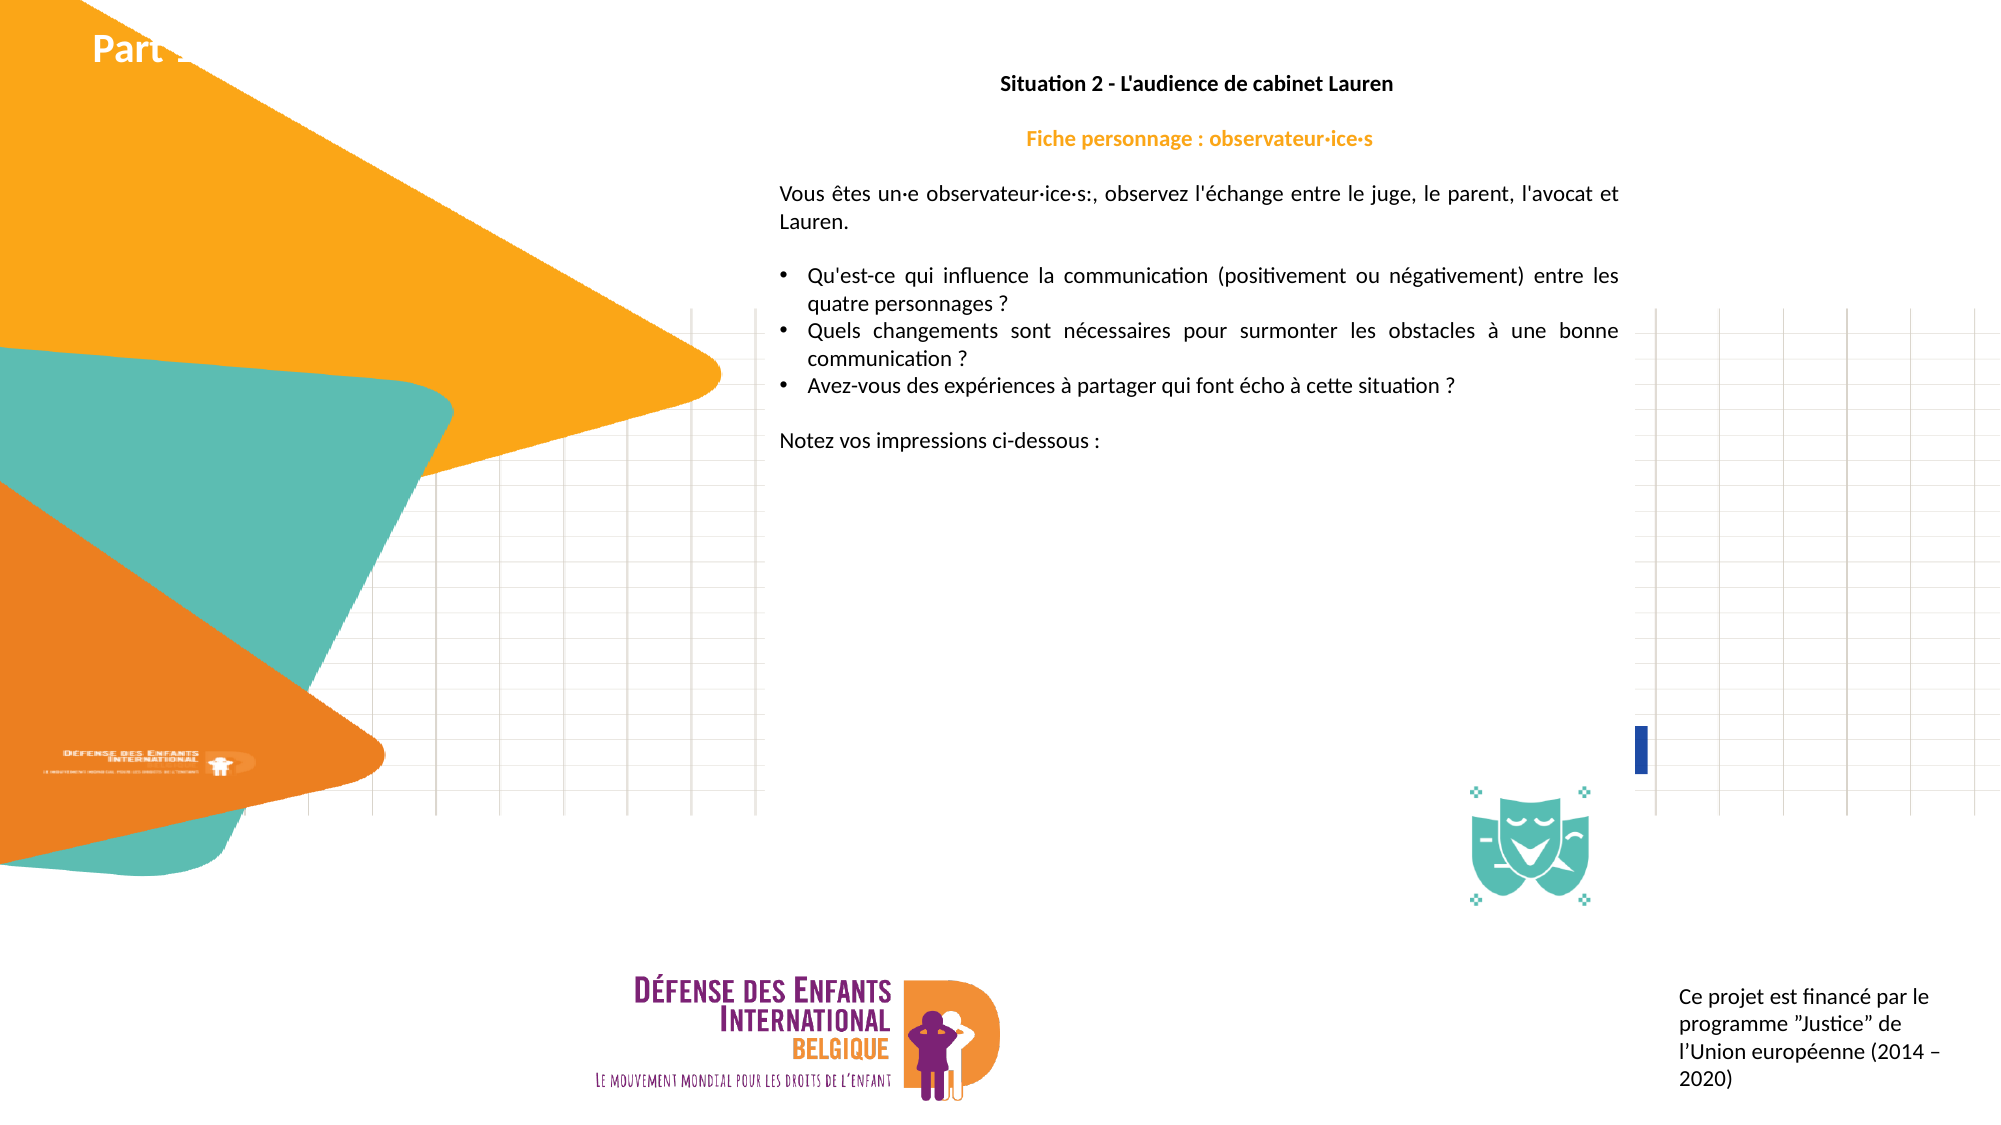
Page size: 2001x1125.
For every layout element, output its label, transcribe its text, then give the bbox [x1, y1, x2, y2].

text_box Situation 2 - L'audience de cabinet Lauren Fiche personnage : observateur·ice·s Vous êtes un·e observateur·ice·s:, observez l'échange entre le juge, le parent, l'avocat et Lauren. Qu'est-ce qui influence la communication (positivement ou négativement) entre les quatre personnages ? Quels changements sont nécessaires pour surmonter les obstacles à une bonne communication ? Avez-vous des expériences à partager qui font écho à cette situation ? Notez vos impressions ci-dessous : [764, 61, 1635, 846]
text_box Ce projet est financé par le programme ”Justice” de l’Union européenne (2014 – 2020) [1664, 974, 1973, 1099]
text_box Part 1 - Role play [77, 19, 441, 130]
picture [0, 0, 2001, 1125]
